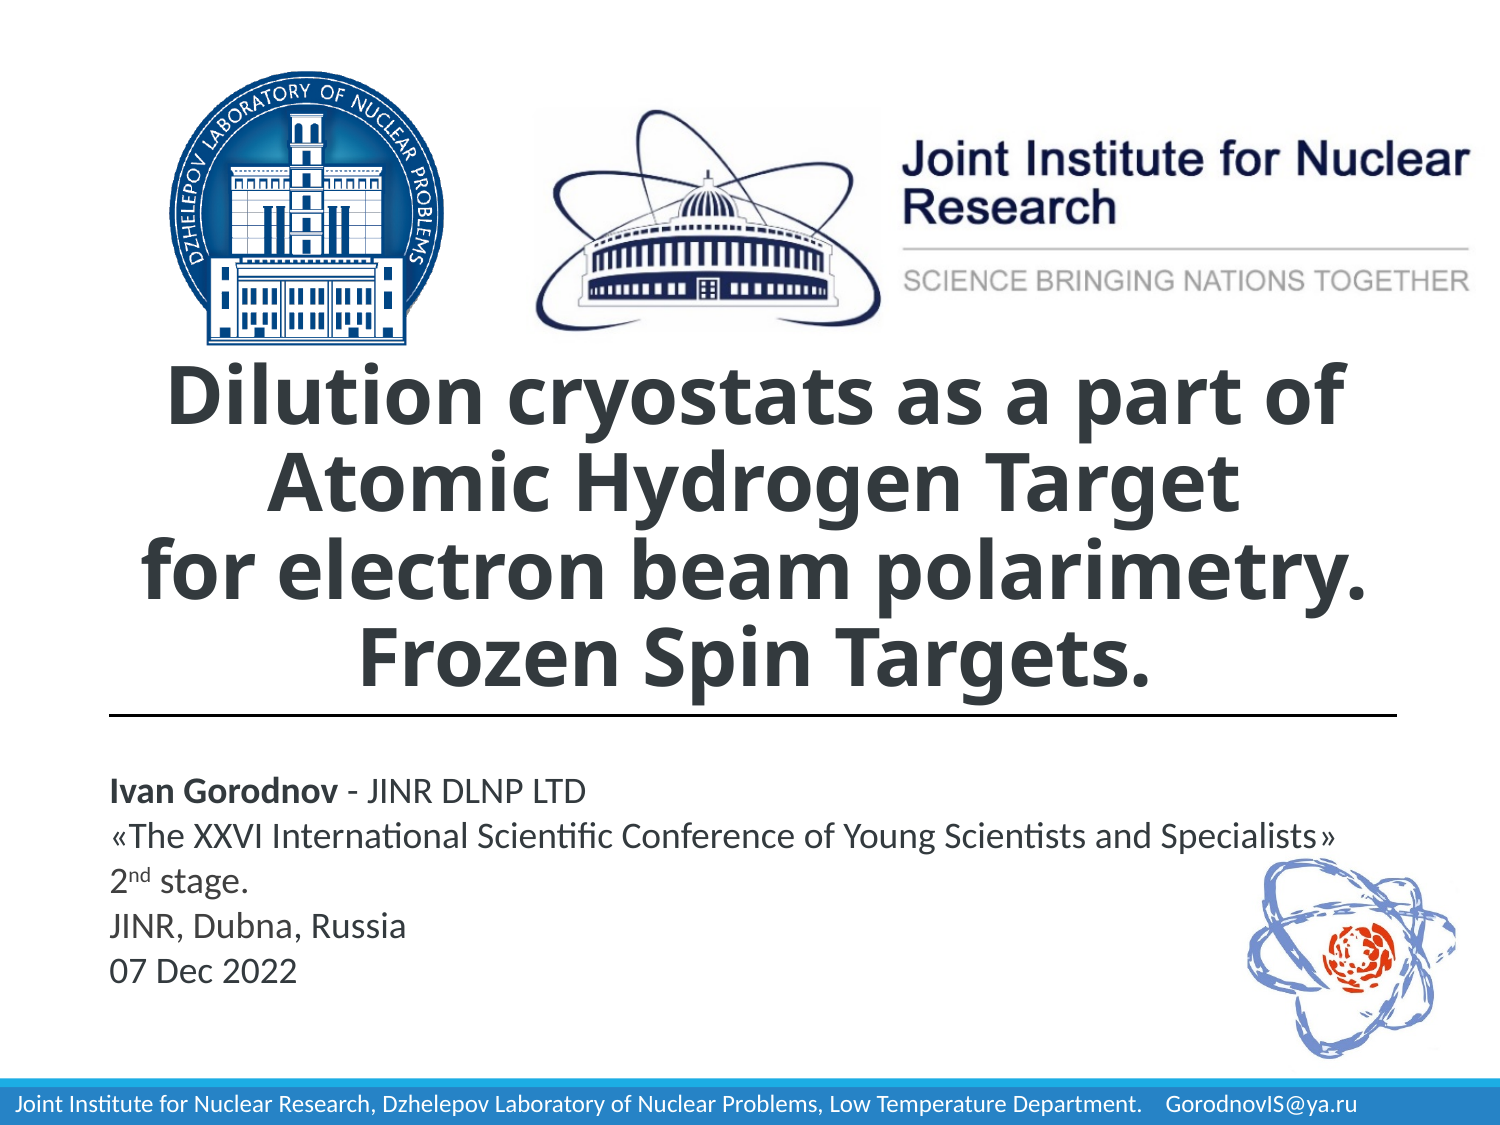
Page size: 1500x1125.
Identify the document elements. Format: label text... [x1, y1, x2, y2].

footer Joint Institute for Nuclear Research, Dzhelepov Laboratory of Nuclear Problems, Low Temperature Department. GorodnovIS@ya.ru [0, 1086, 1500, 1120]
picture [1229, 838, 1472, 1079]
list Ivan Gorodnov - JINR DLNP LTD «The XXVI International Scientific Conference of Young Scientists and Specialists» 2nd stage. JINR, Dubna, Russia 07 Dec 2022 [109, 758, 1399, 1046]
list Dilution cryostats as a part of Atomic Hydrogen Target for electron beam polarimetry. Frozen Spin Targets. [111, 345, 1399, 711]
picture [525, 92, 1492, 346]
picture [146, 42, 467, 375]
